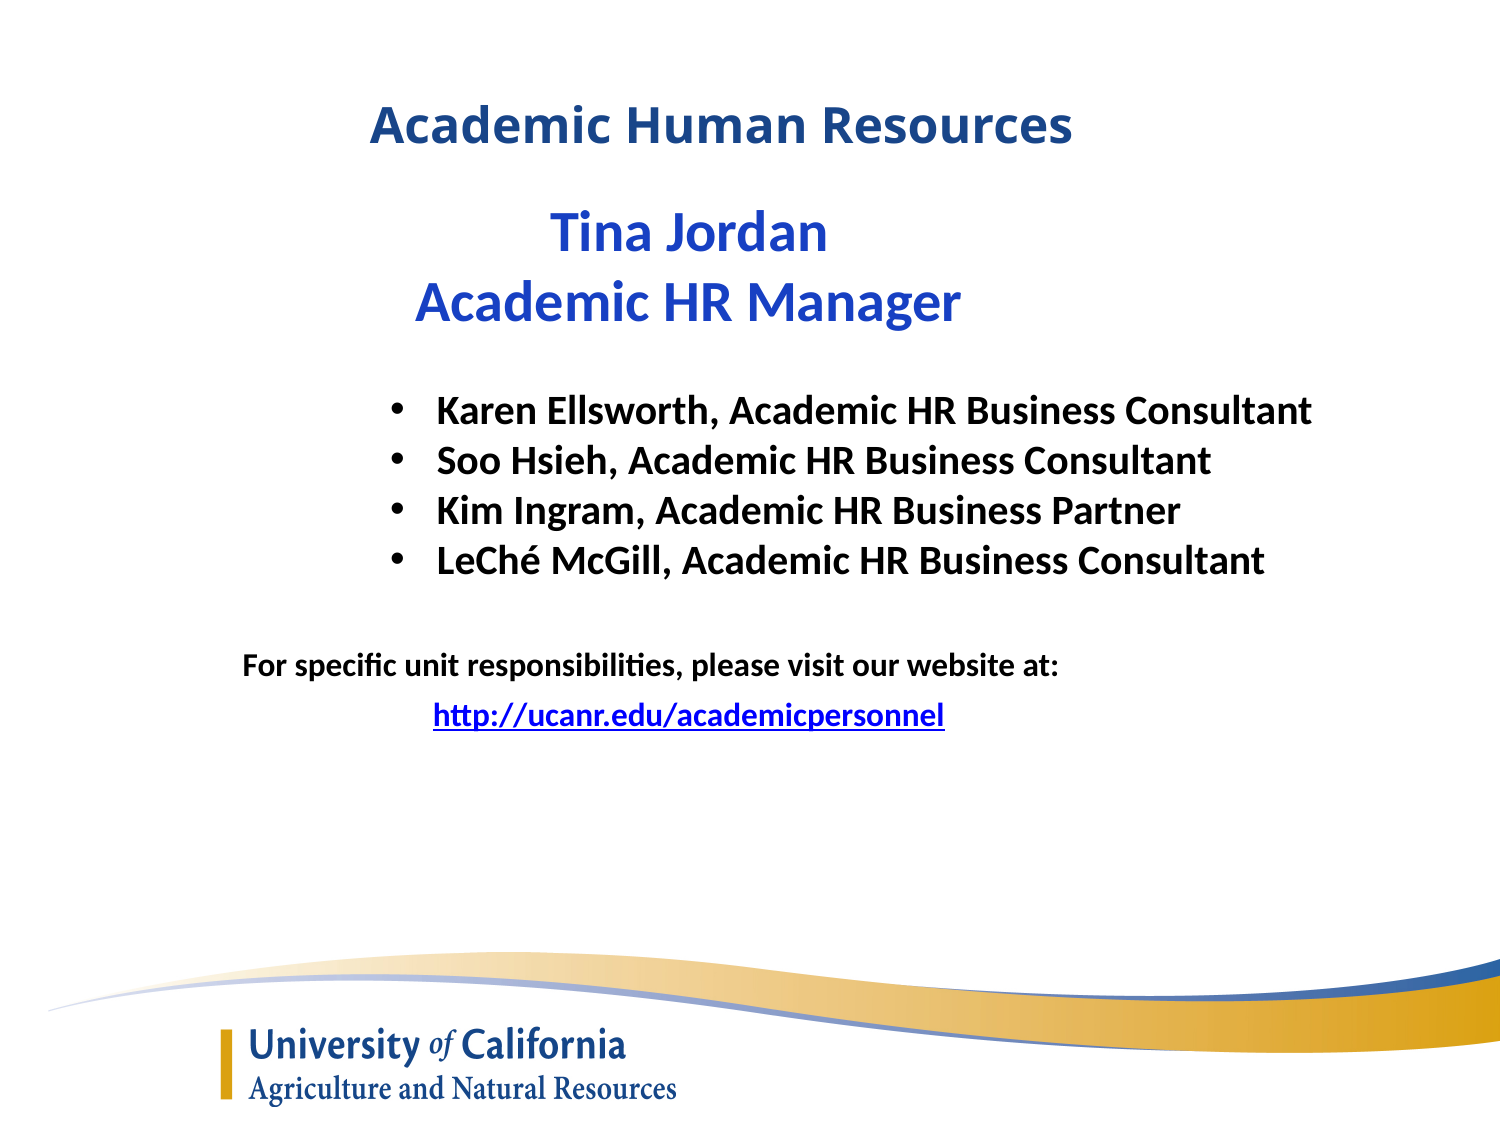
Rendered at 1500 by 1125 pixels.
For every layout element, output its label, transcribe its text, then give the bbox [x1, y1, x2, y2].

text_box Academic Human Resources Tina Jordan Academic HR Manager Karen Ellsworth, Academic HR Business Consultant Soo Hsieh, Academic HR Business Consultant Kim Ingram, Academic HR Business Partner LeChé McGill, Academic HR Business Consultant For specific unit responsibilities, please visit our website at: http://ucanr.edu/academicpersonnel [28, 85, 1350, 926]
picture [48, 952, 1500, 1107]
